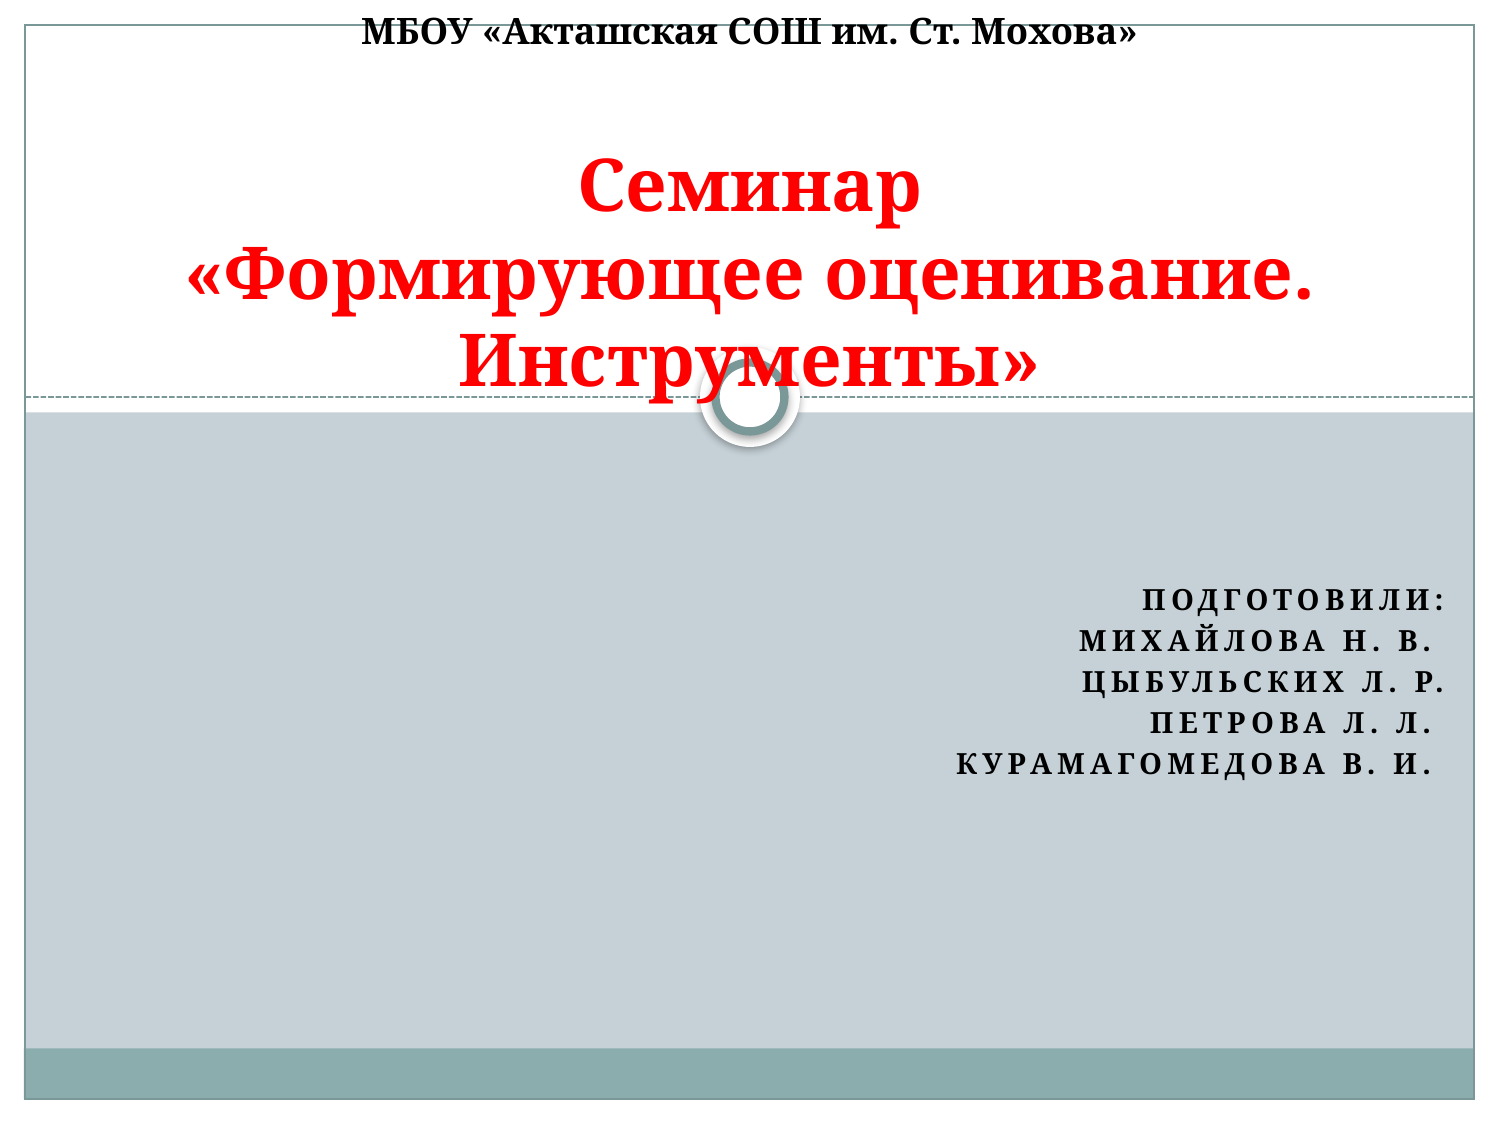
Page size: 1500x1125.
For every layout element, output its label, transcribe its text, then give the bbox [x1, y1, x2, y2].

title МБОУ «Акташская СОШ им. Ст. Мохова» Семинар «Формирующее оценивание. Инструменты» [0, 0, 1500, 409]
subtitle Подготовили: Михайлова Н. В. Цыбульских Л. Р. Петрова Л. Л. Курамагомедова В. И. [225, 574, 1459, 1059]
